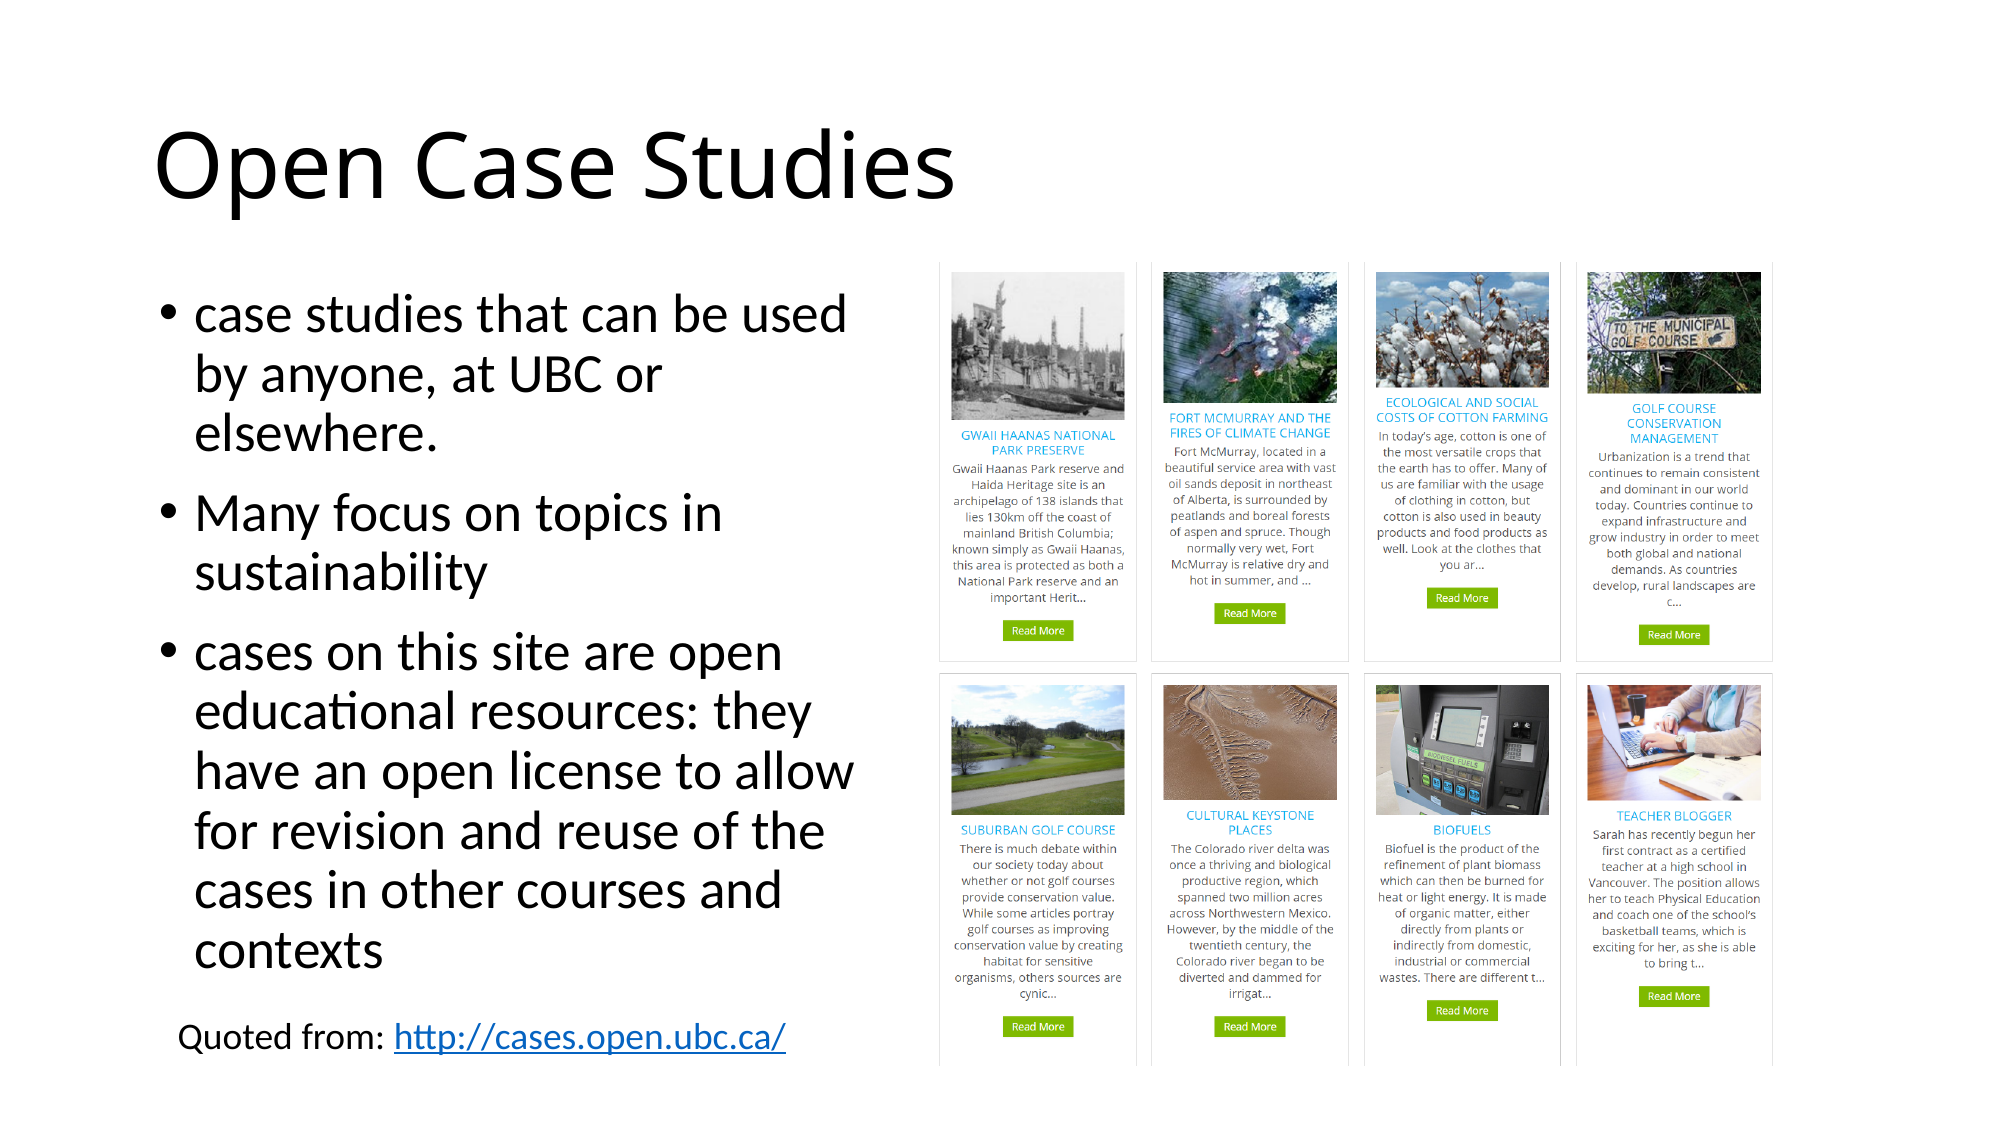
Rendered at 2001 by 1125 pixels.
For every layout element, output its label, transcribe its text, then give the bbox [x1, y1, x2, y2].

list case studies that can be used by anyone, at UBC or elsewhere. Many focus on topics in sustainability cases on this site are open educational resources: they have an open license to allow for revision and reuse of the cases in other courses and contexts [143, 277, 909, 992]
title Open Case Studies [137, 59, 1863, 278]
picture [909, 262, 1792, 1066]
text_box Quoted from: http://cases.open.ubc.ca/ [162, 1004, 819, 1065]
